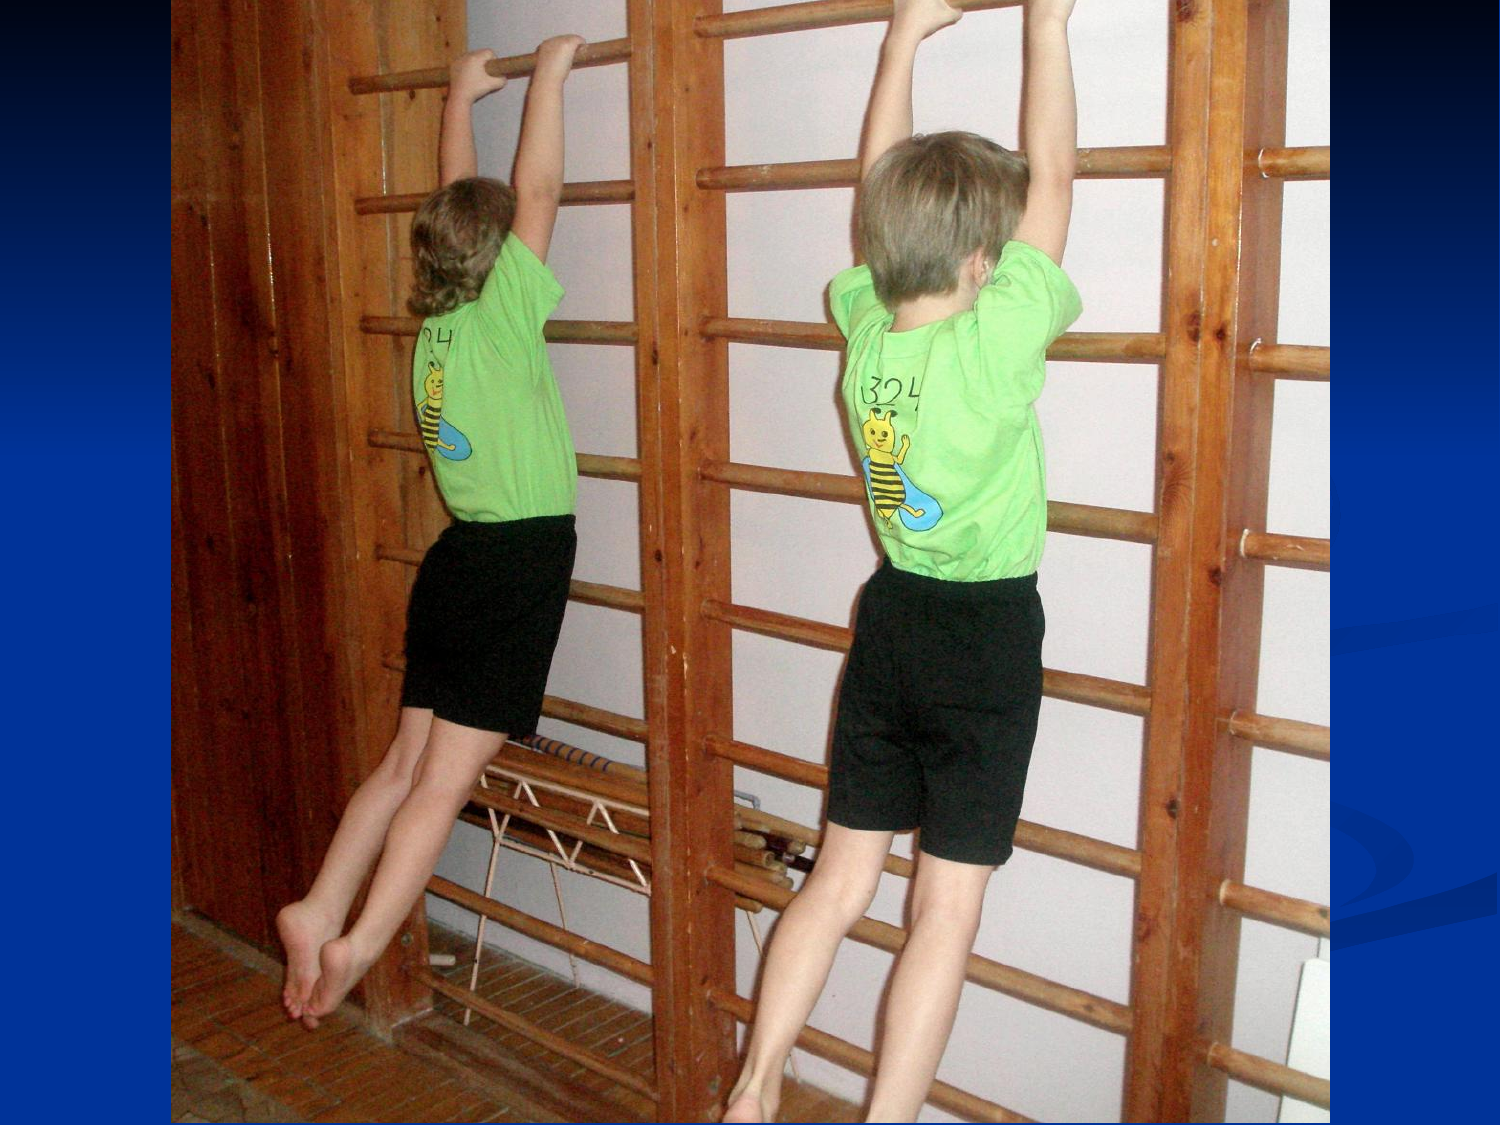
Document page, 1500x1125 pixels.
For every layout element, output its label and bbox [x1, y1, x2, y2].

picture [170, 0, 1330, 1124]
